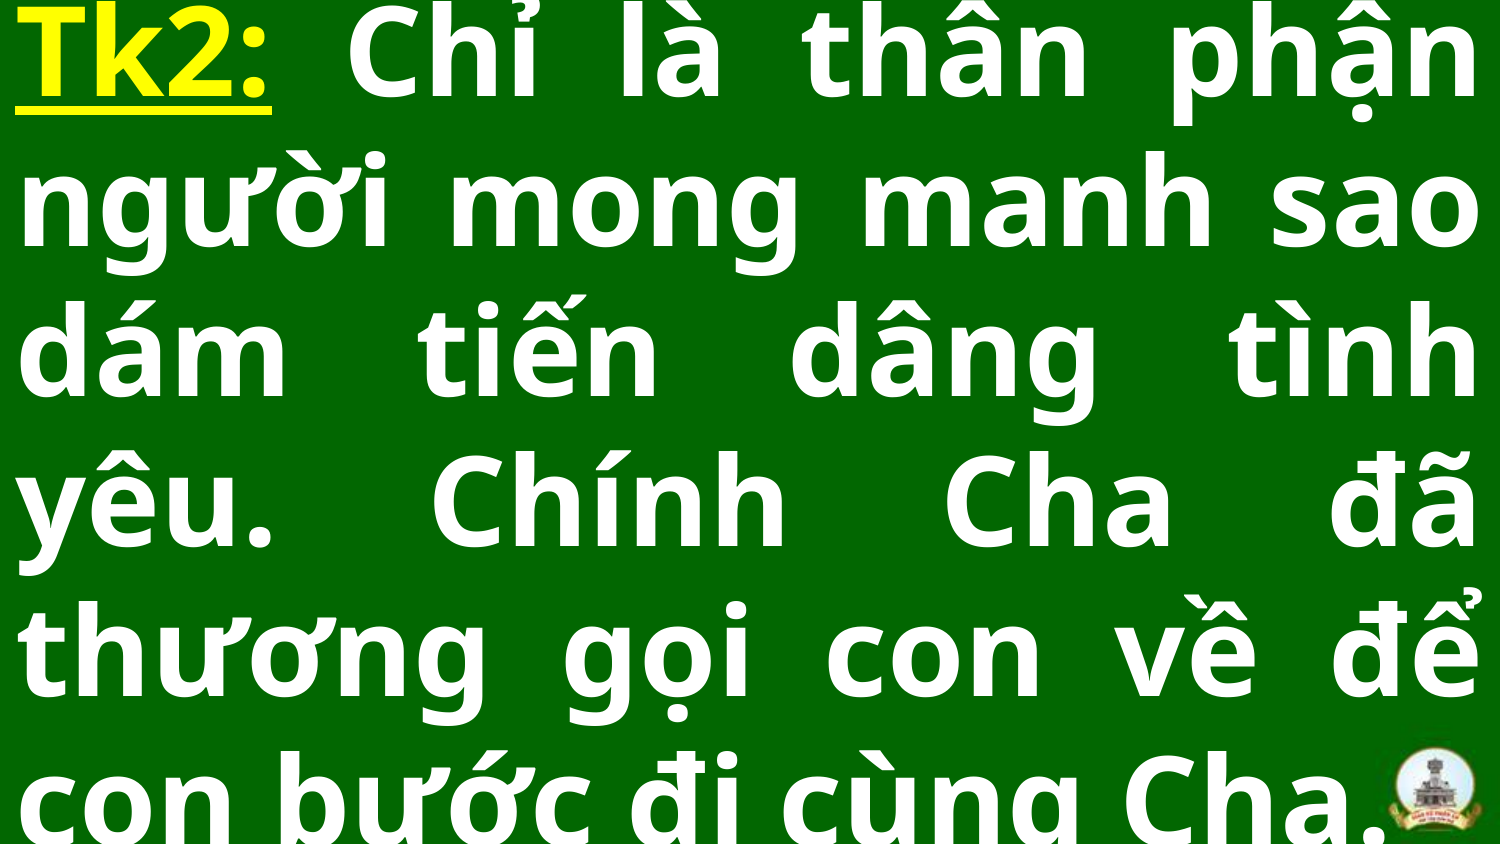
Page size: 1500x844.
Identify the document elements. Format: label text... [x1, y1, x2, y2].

title Tk2: Chỉ là thân phận người mong manh sao dám tiến dâng tình yêu. Chính Cha đã thương gọi con về để con bước đi cùng Cha. [0, 0, 1500, 844]
